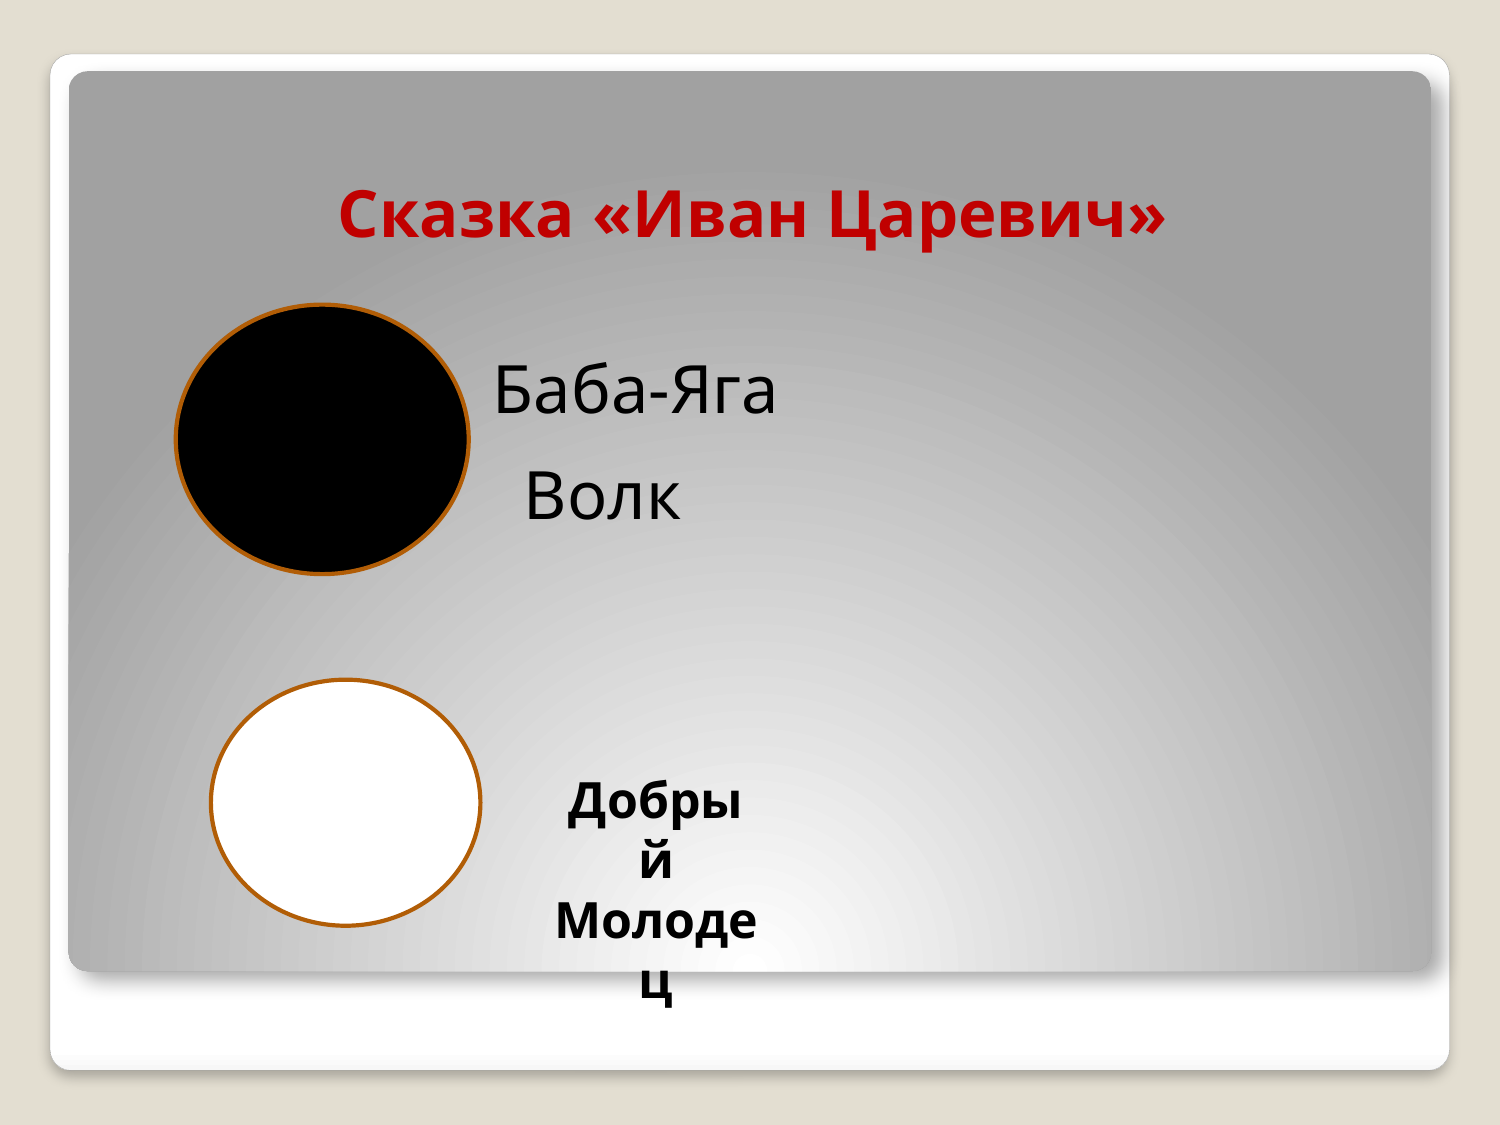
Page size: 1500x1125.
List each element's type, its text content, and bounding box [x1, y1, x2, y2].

text_box [173, 302, 471, 577]
text_box Баба-Яга [477, 339, 795, 435]
text_box Добрый Молодец [539, 761, 774, 1017]
title Сказка «Иван Царевич» [82, 164, 1425, 258]
text_box Волк [509, 445, 697, 540]
text_box [208, 677, 483, 928]
